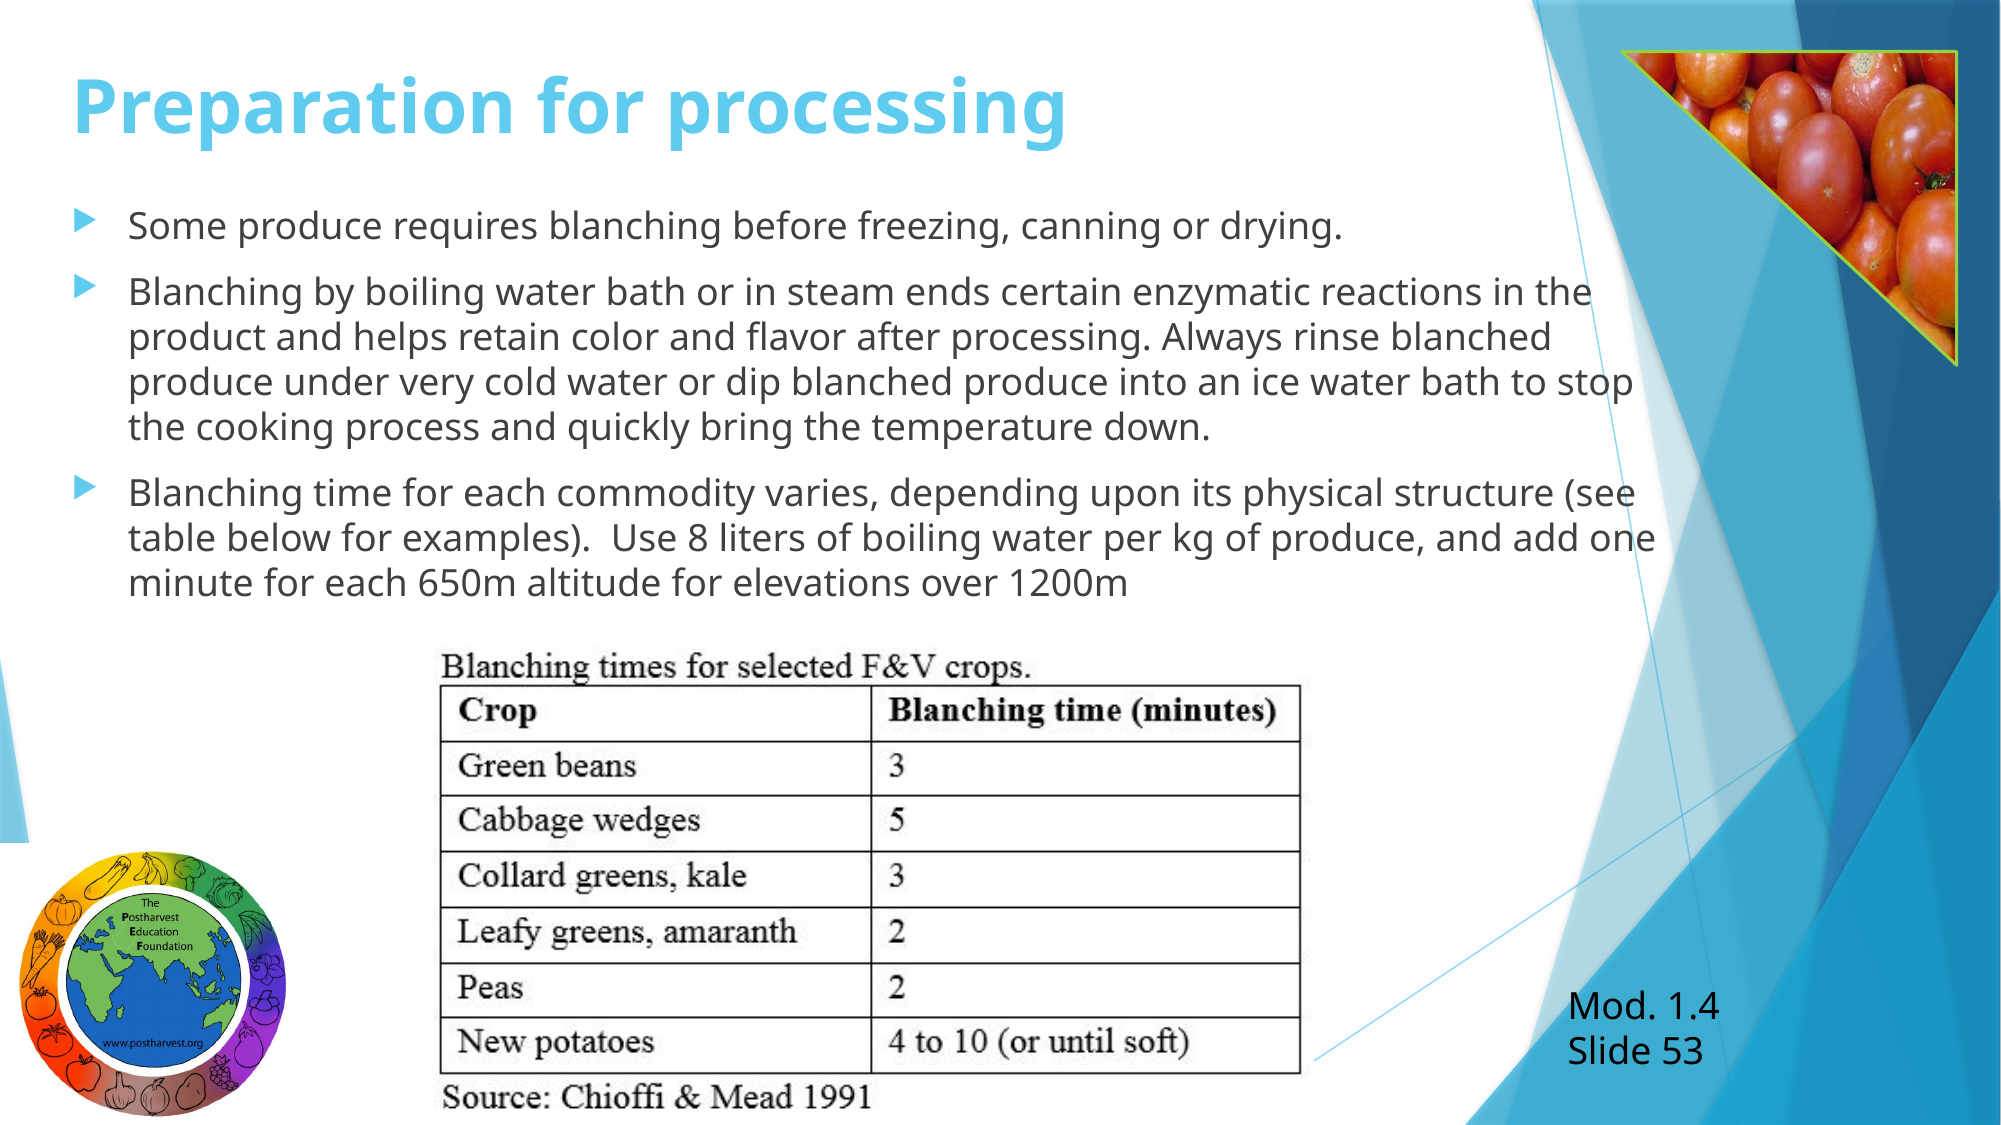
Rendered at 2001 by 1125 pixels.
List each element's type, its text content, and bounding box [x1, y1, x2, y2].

picture [433, 633, 1315, 1125]
title Preparation for processing [56, 51, 1467, 194]
list Some produce requires blanching before freezing, canning or drying. Blanching by boiling water bath or in steam ends certain enzymatic reactions in the product and helps retain color and flavor after processing. Always rinse blanched produce under very cold water or dip blanched produce into an ice water bath to stop the cooking process and quickly bring the temperature down. Blanching time for each commodity varies, depending upon its physical structure (see table below for examples). Use 8 liters of boiling water per kg of produce, and add one minute for each 650m altitude for elevations over 1200m [56, 194, 1715, 629]
text_box Mod. 1.4 Slide 53 [1552, 974, 1790, 1080]
text_box [1620, 49, 1959, 367]
picture [0, 842, 309, 1125]
